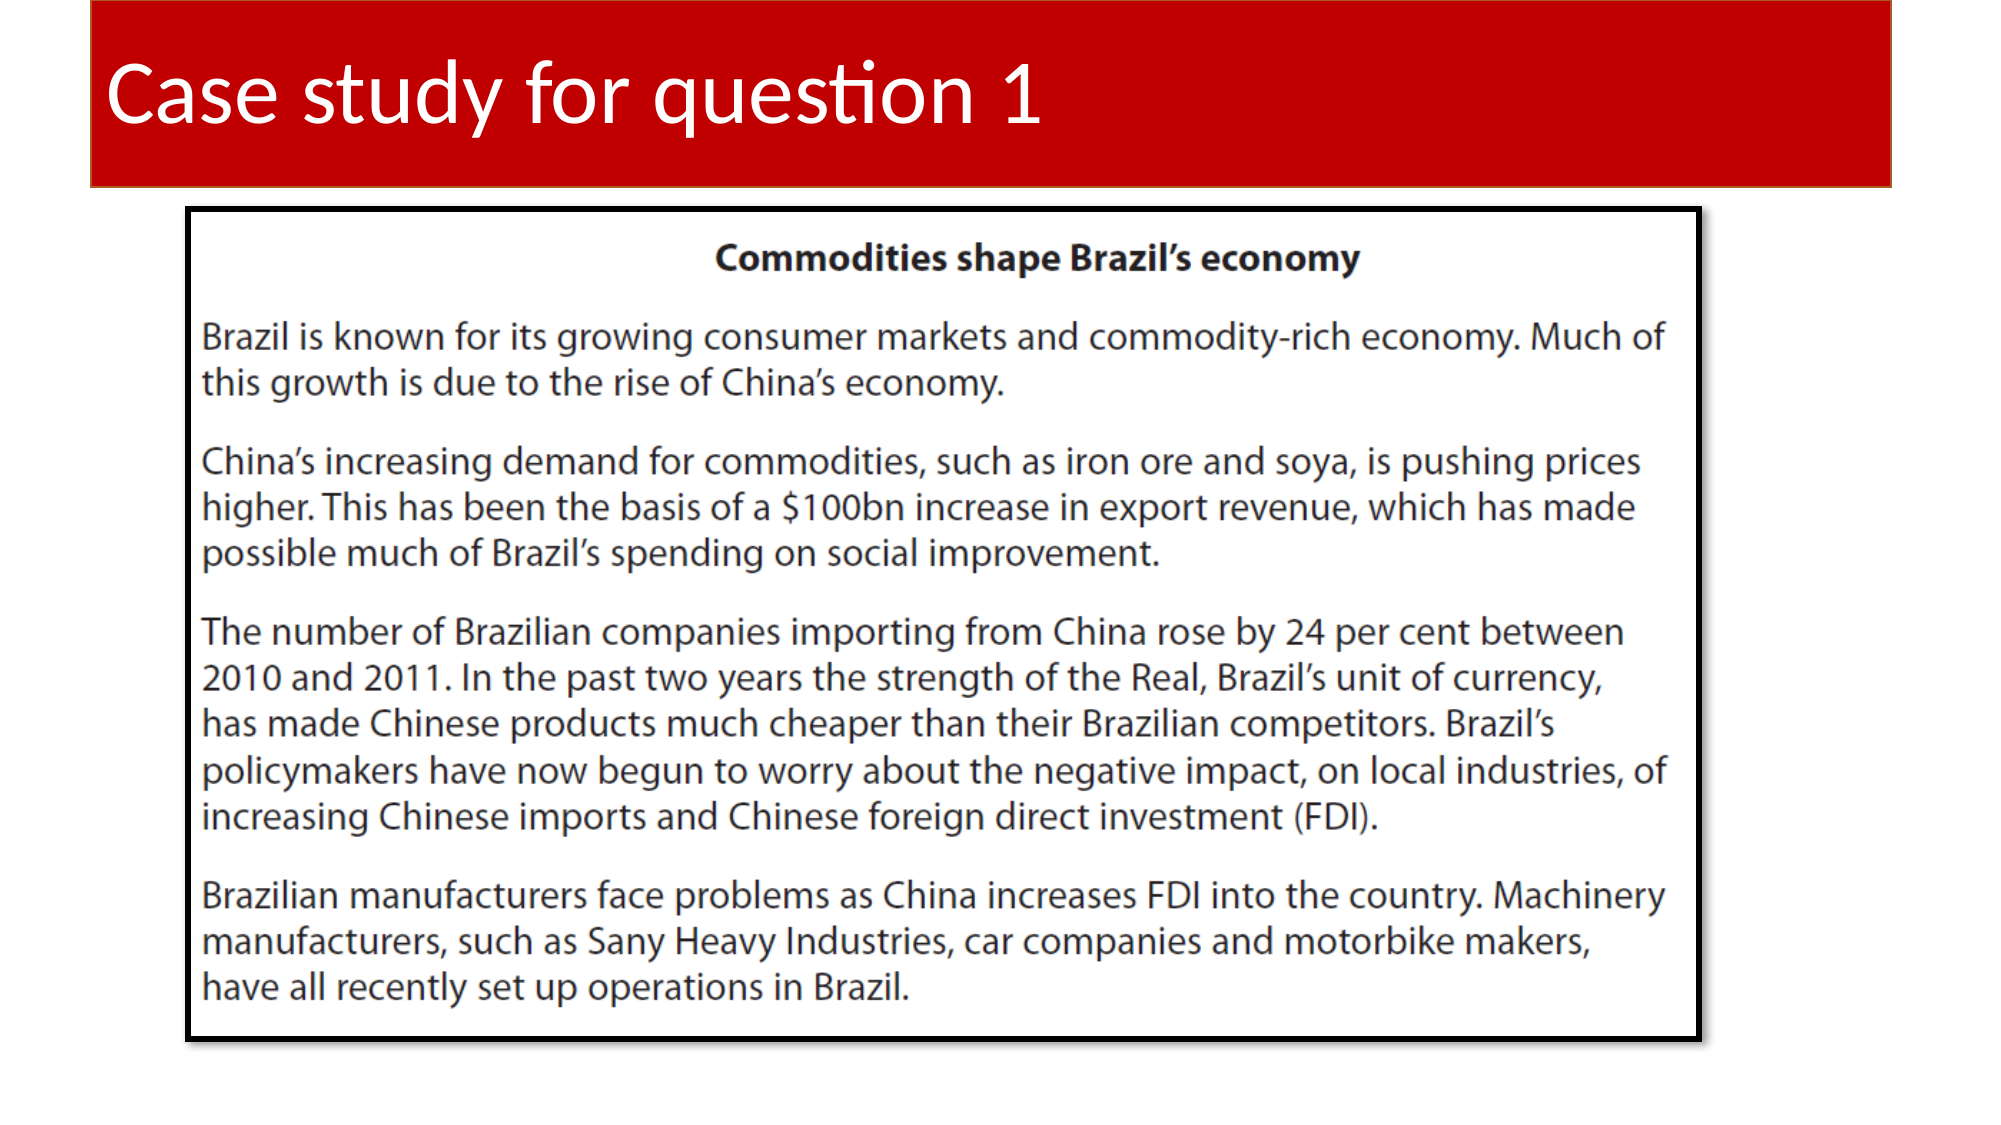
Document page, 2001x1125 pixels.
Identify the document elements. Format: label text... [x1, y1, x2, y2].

picture [191, 212, 1696, 1036]
title Case study for question 1 [90, 0, 1892, 188]
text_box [191, 211, 1695, 1035]
